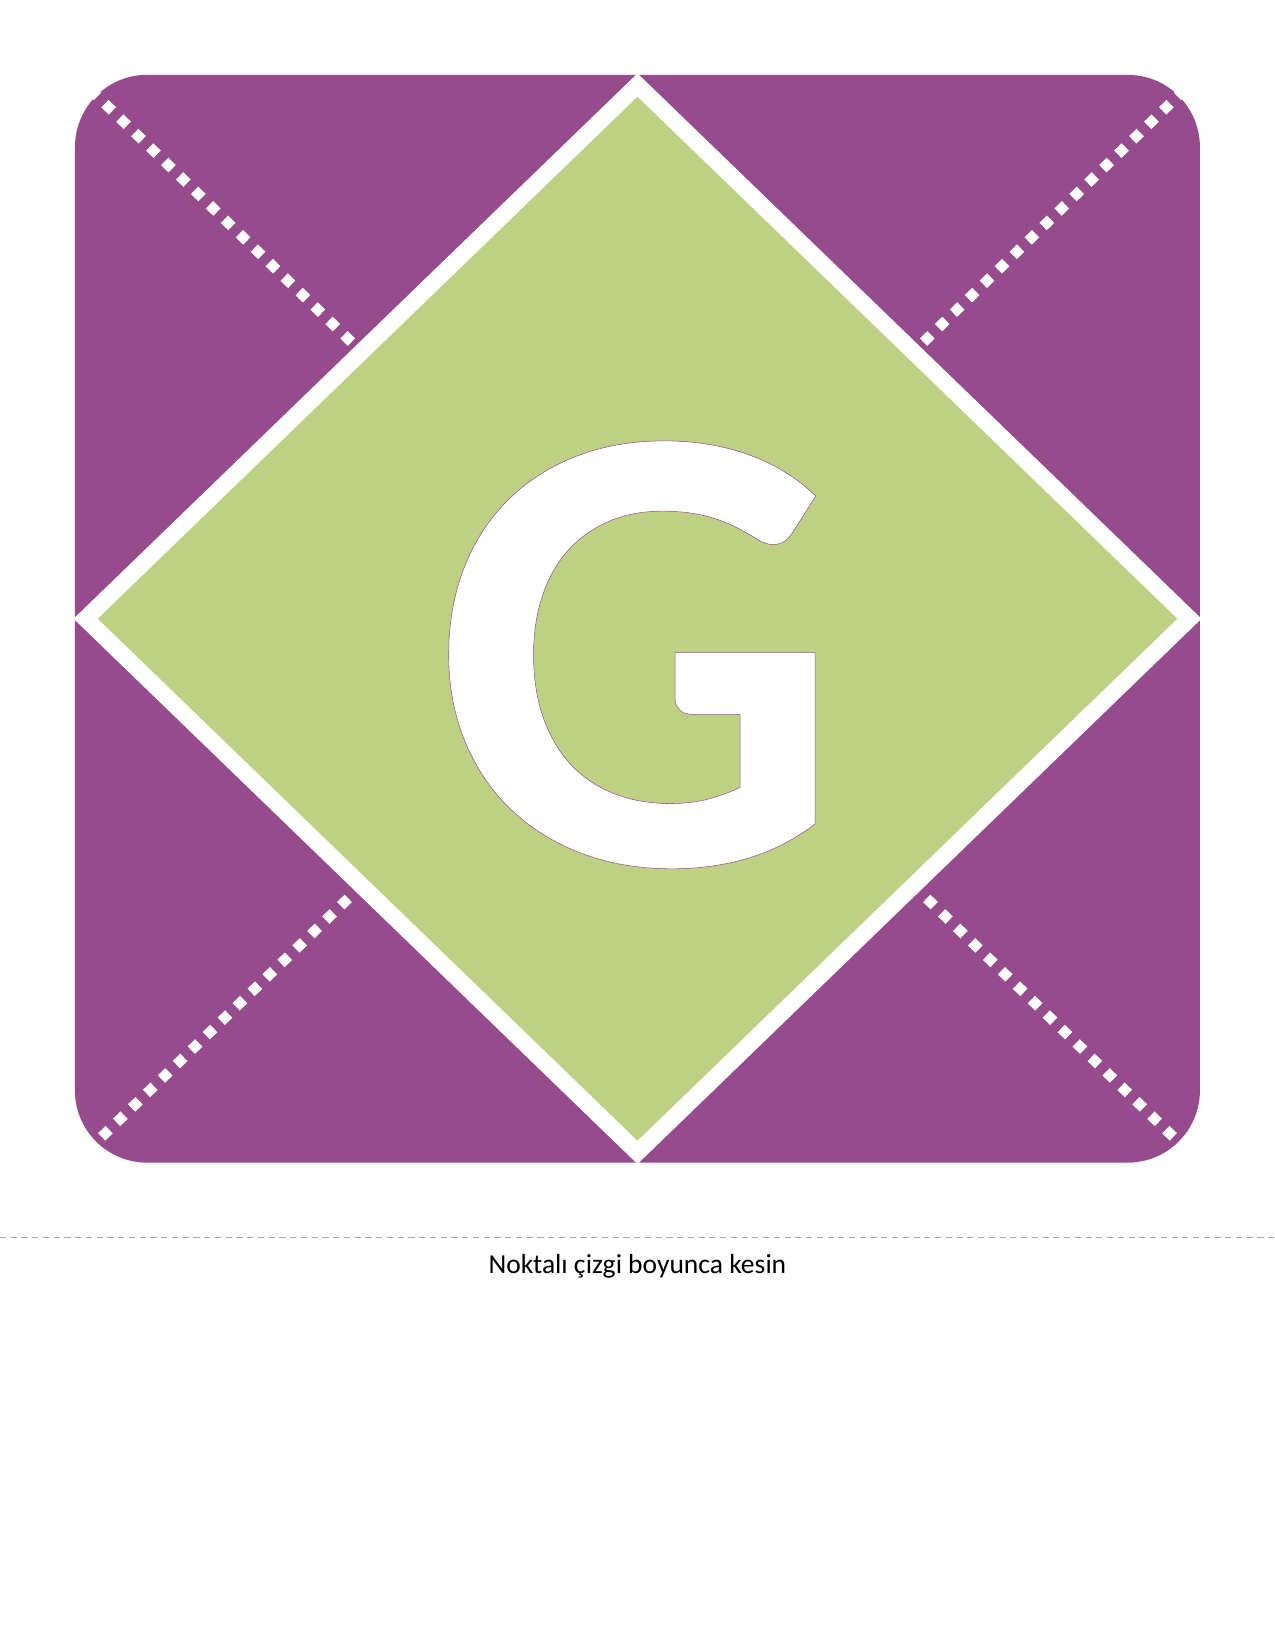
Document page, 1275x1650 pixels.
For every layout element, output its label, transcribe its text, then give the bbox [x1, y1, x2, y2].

title g [159, 150, 1116, 1062]
